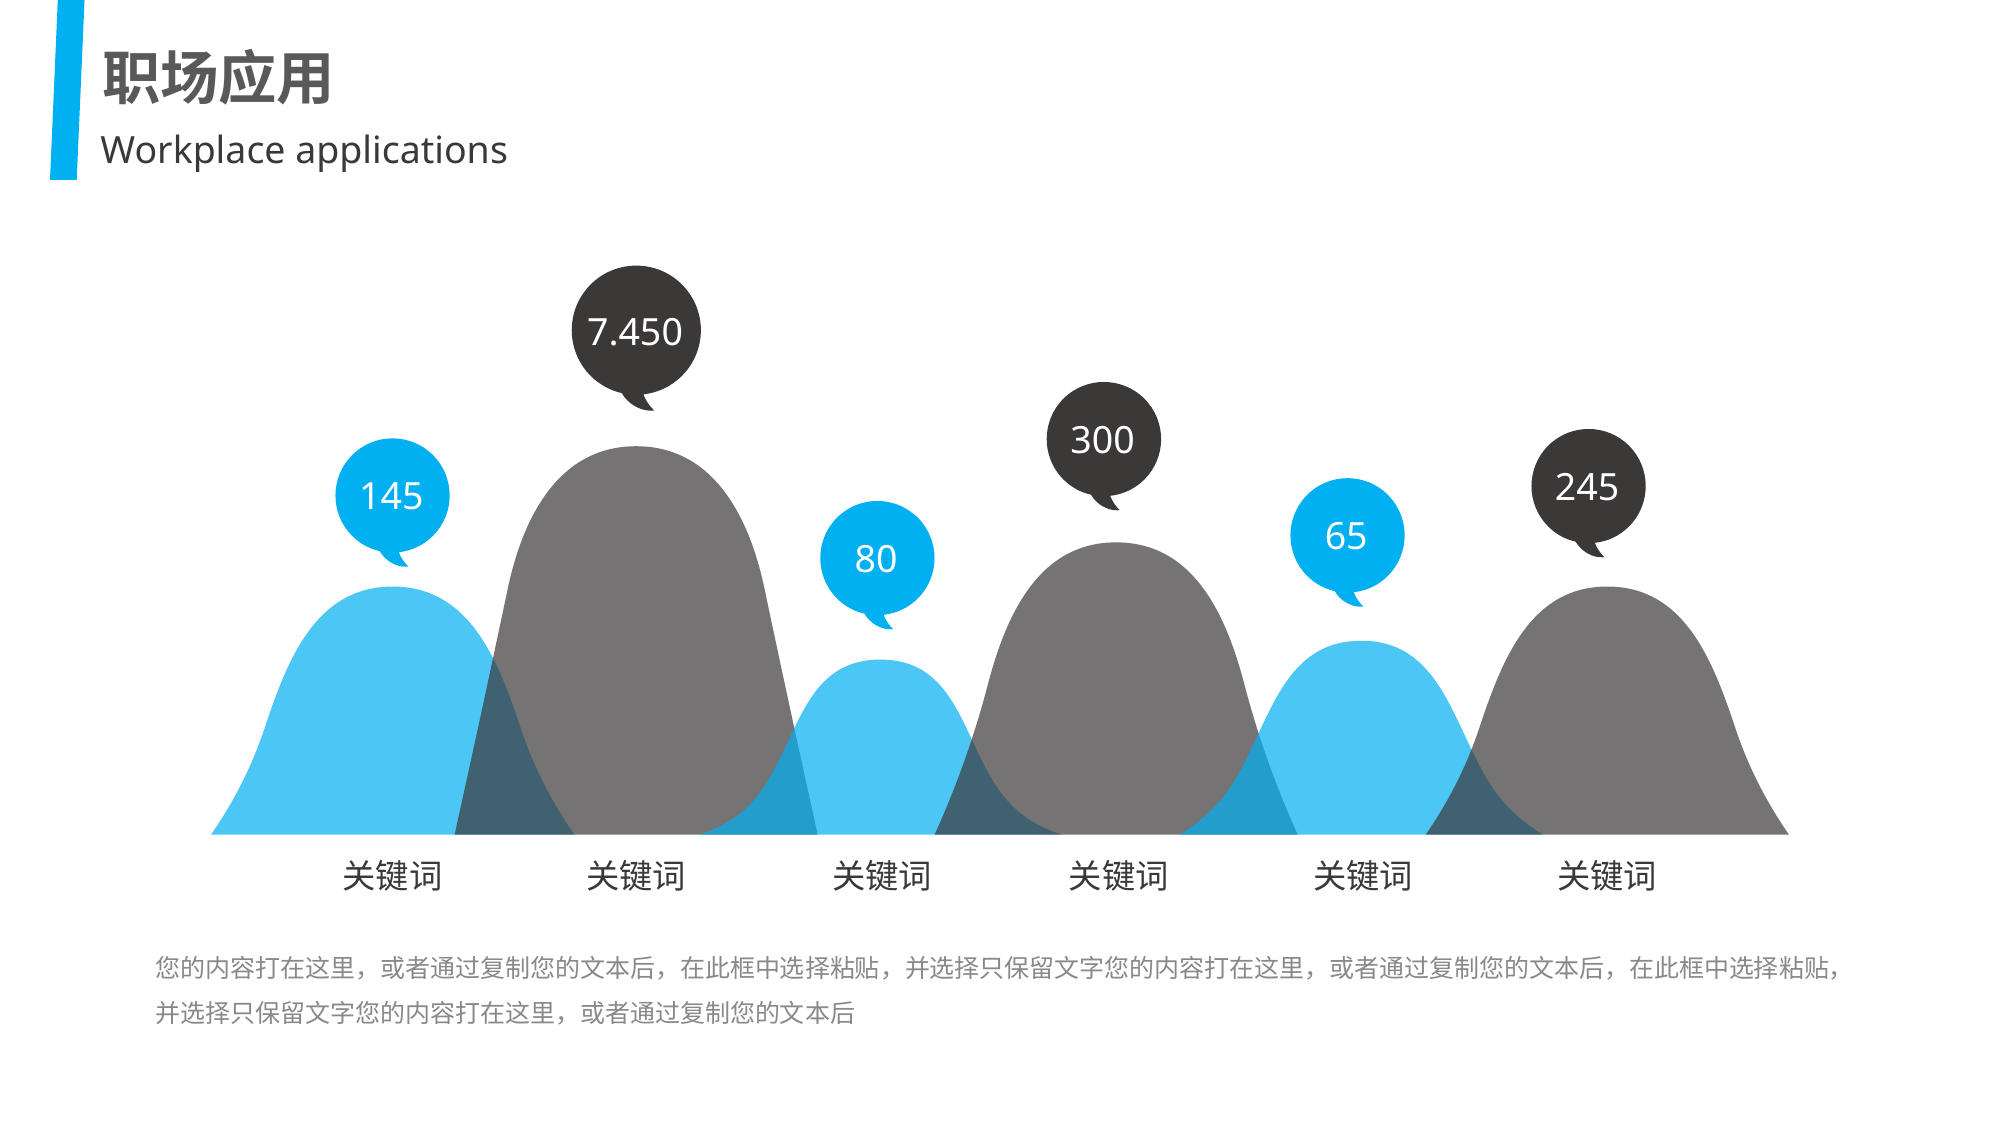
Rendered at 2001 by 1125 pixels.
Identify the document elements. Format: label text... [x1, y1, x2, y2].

text_box 关键词 [1298, 853, 1428, 898]
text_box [335, 438, 450, 567]
text_box 职场应用 [87, 33, 350, 119]
text_box [698, 659, 972, 835]
text_box 您的内容打在这里，或者通过复制您的文本后，在此框中选择粘贴，并选择只保留文字您的内容打在这里，或者通过复制您的文本后，在此框中选择粘贴，并选择只保留文字您的内容打在这里，或者通过复制您的文本后 [141, 930, 1859, 1035]
text_box [48, 0, 86, 181]
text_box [1046, 381, 1162, 511]
text_box [1179, 640, 1471, 835]
text_box [211, 586, 493, 835]
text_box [1531, 428, 1646, 558]
text_box Workplace applications [85, 119, 558, 179]
text_box 关键词 [1542, 853, 1672, 898]
text_box 关键词 [817, 853, 947, 898]
text_box 关键词 [328, 853, 457, 898]
text_box [934, 542, 1259, 835]
text_box 关键词 [1054, 853, 1184, 898]
text_box 关键词 [571, 853, 701, 898]
text_box [454, 446, 794, 835]
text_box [820, 500, 935, 630]
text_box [1290, 478, 1405, 607]
text_box [1425, 586, 1789, 835]
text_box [571, 265, 701, 411]
